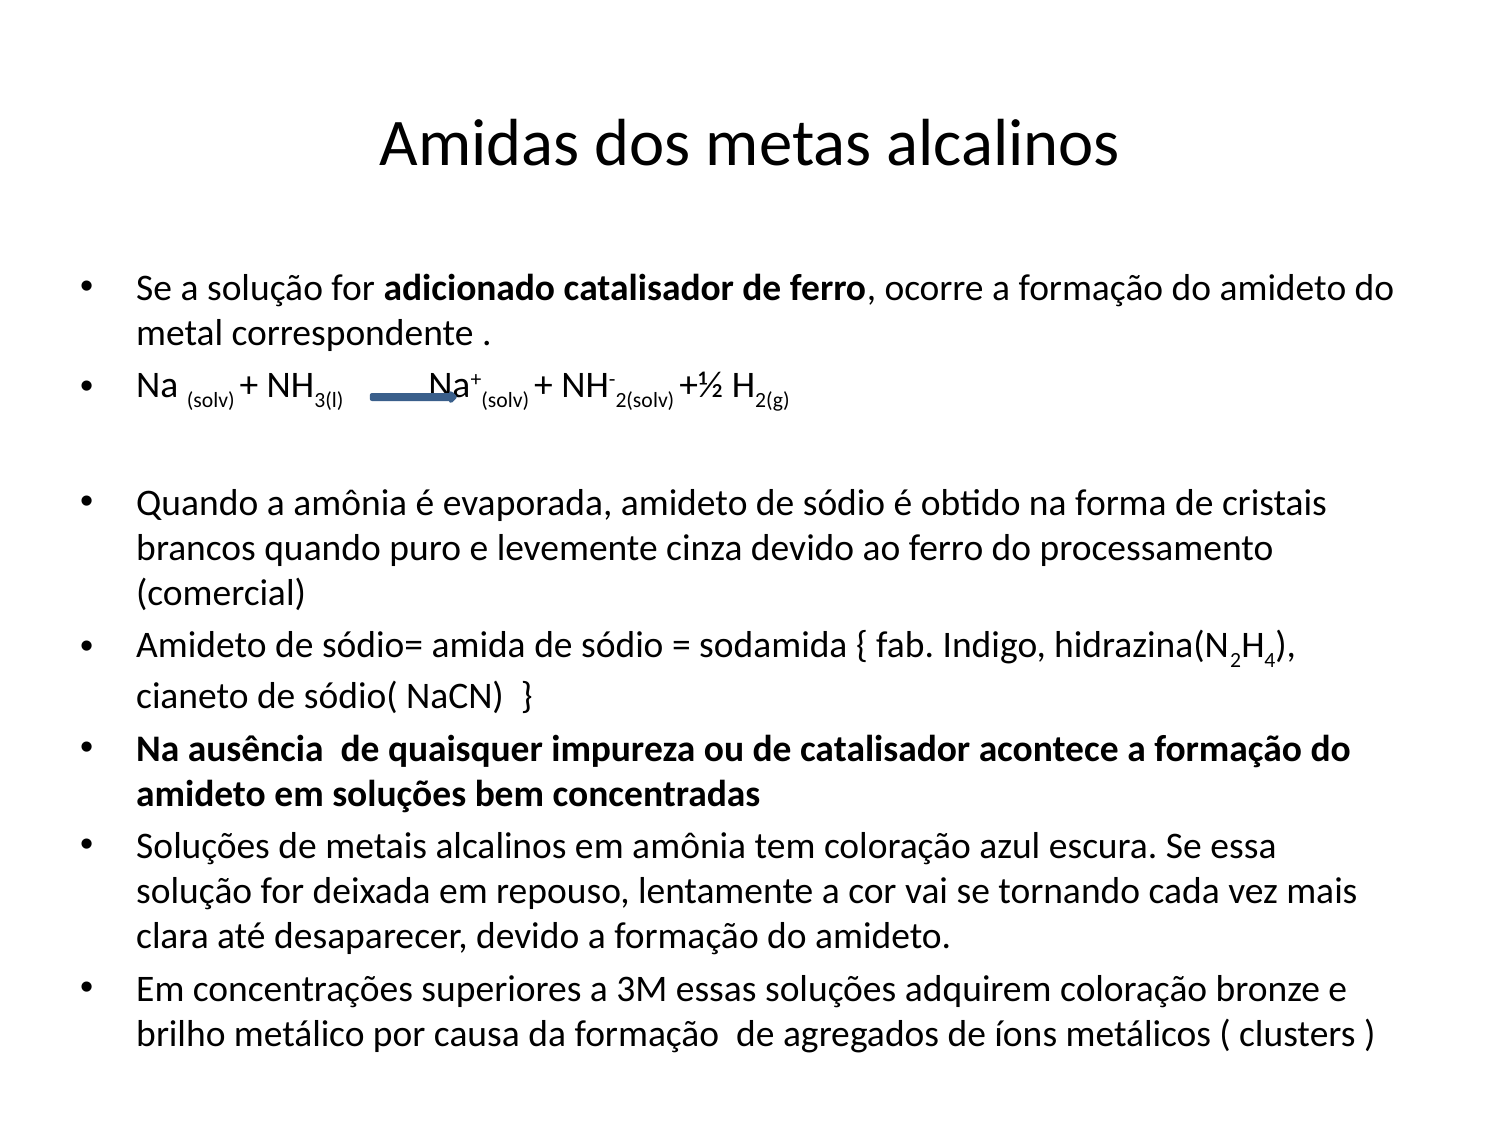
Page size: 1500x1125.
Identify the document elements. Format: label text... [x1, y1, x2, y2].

title Amidas dos metas alcalinos [75, 45, 1425, 233]
list Se a solução for adicionado catalisador de ferro, ocorre a formação do amideto do metal correspondente . Na (solv) + NH3(l) Na+(solv) + NH-2(solv) +½ H2(g) Quando a amônia é evaporada, amideto de sódio é obtido na forma de cristais brancos quando puro e levemente cinza devido ao ferro do processamento (comercial) Amideto de sódio= amida de sódio = sodamida { fab. Indigo, hidrazina(N2H4), cianeto de sódio( NaCN) } Na ausência de quaisquer impureza ou de catalisador acontece a formação do amideto em soluções bem concentradas Soluções de metais alcalinos em amônia tem coloração azul escura. Se essa solução for deixada em repouso, lentamente a cor vai se tornando cada vez mais clara até desaparecer, devido a formação do amideto. Em concentrações superiores a 3M essas soluções adquirem coloração bronze e brilho metálico por causa da formação de agregados de íons metálicos ( clusters ) [64, 255, 1415, 998]
text_box [369, 391, 457, 403]
